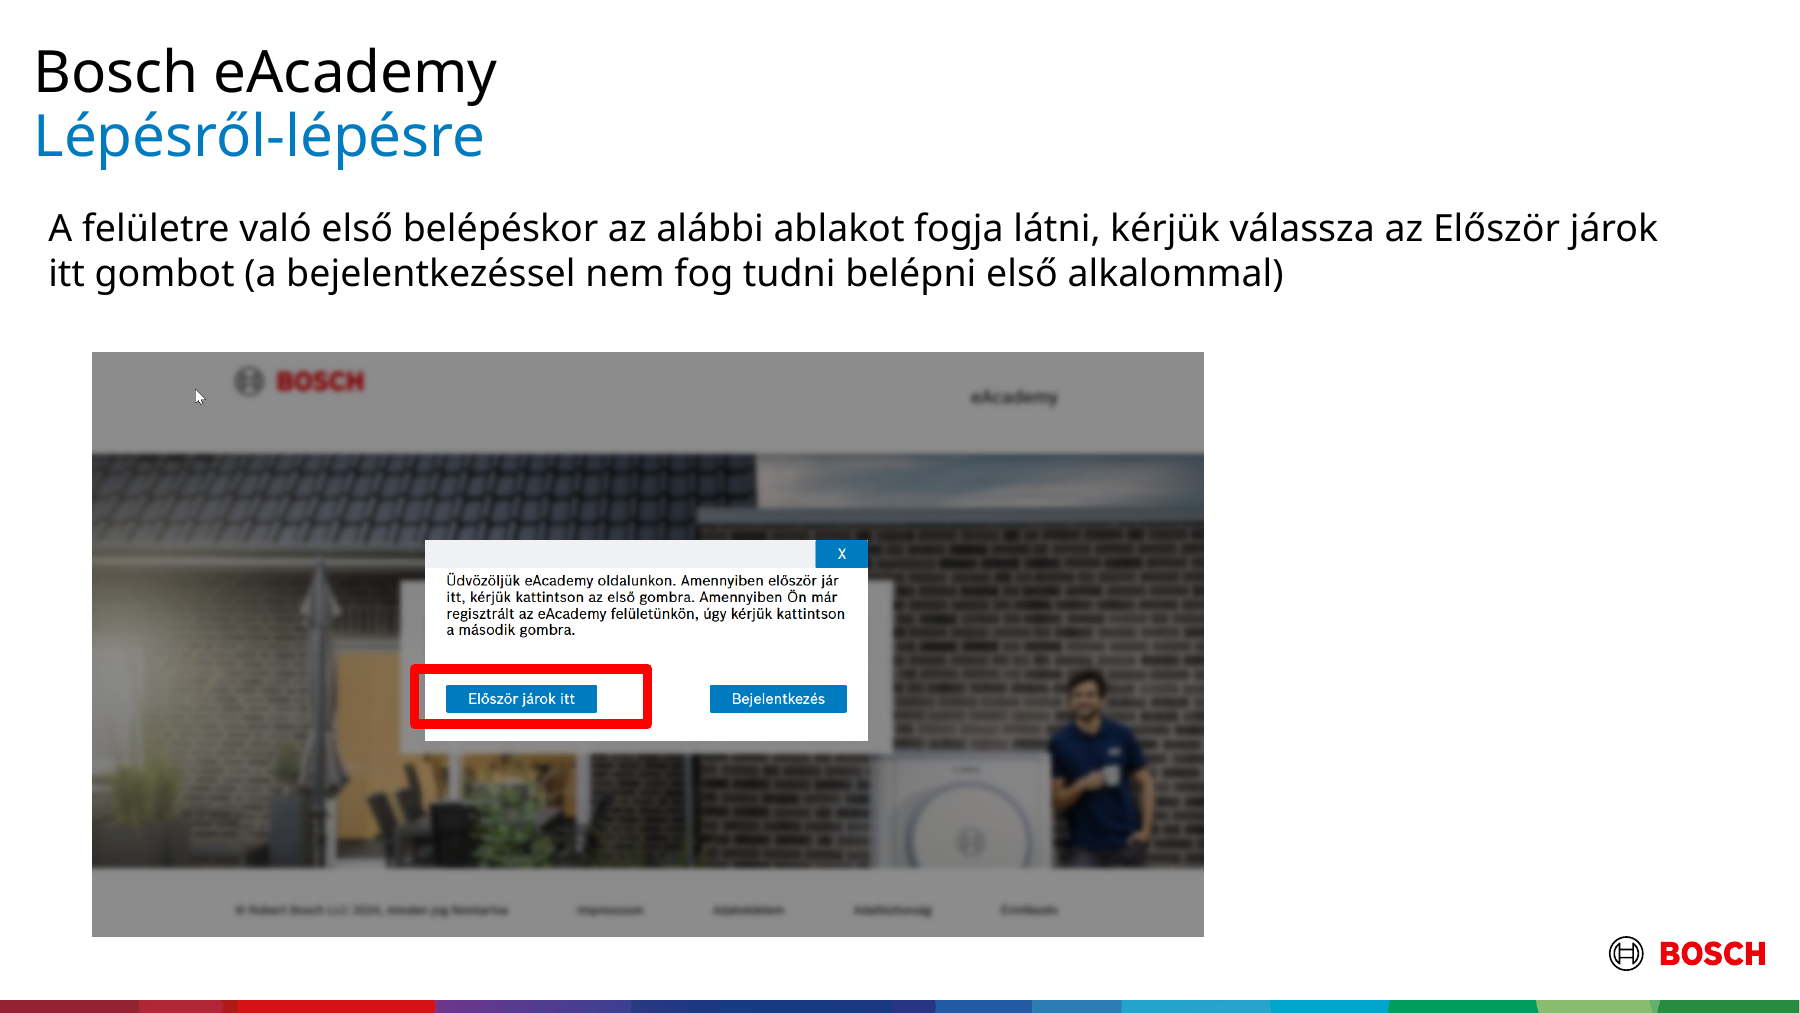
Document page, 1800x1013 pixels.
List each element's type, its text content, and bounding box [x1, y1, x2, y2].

picture [0, 1000, 1270, 1013]
picture [91, 352, 1204, 937]
list Bosch eAcademy [33, 42, 1766, 106]
picture [1388, 1000, 1800, 1013]
title Lépésről-lépésre [33, 106, 1766, 171]
text_box A felületre való első belépéskor az alábbi ablakot fogja látni, kérjük válassza az Először járok itt gombot (a bejelentkezéssel nem fog tudni belépni első alkalommal) [33, 196, 1676, 302]
